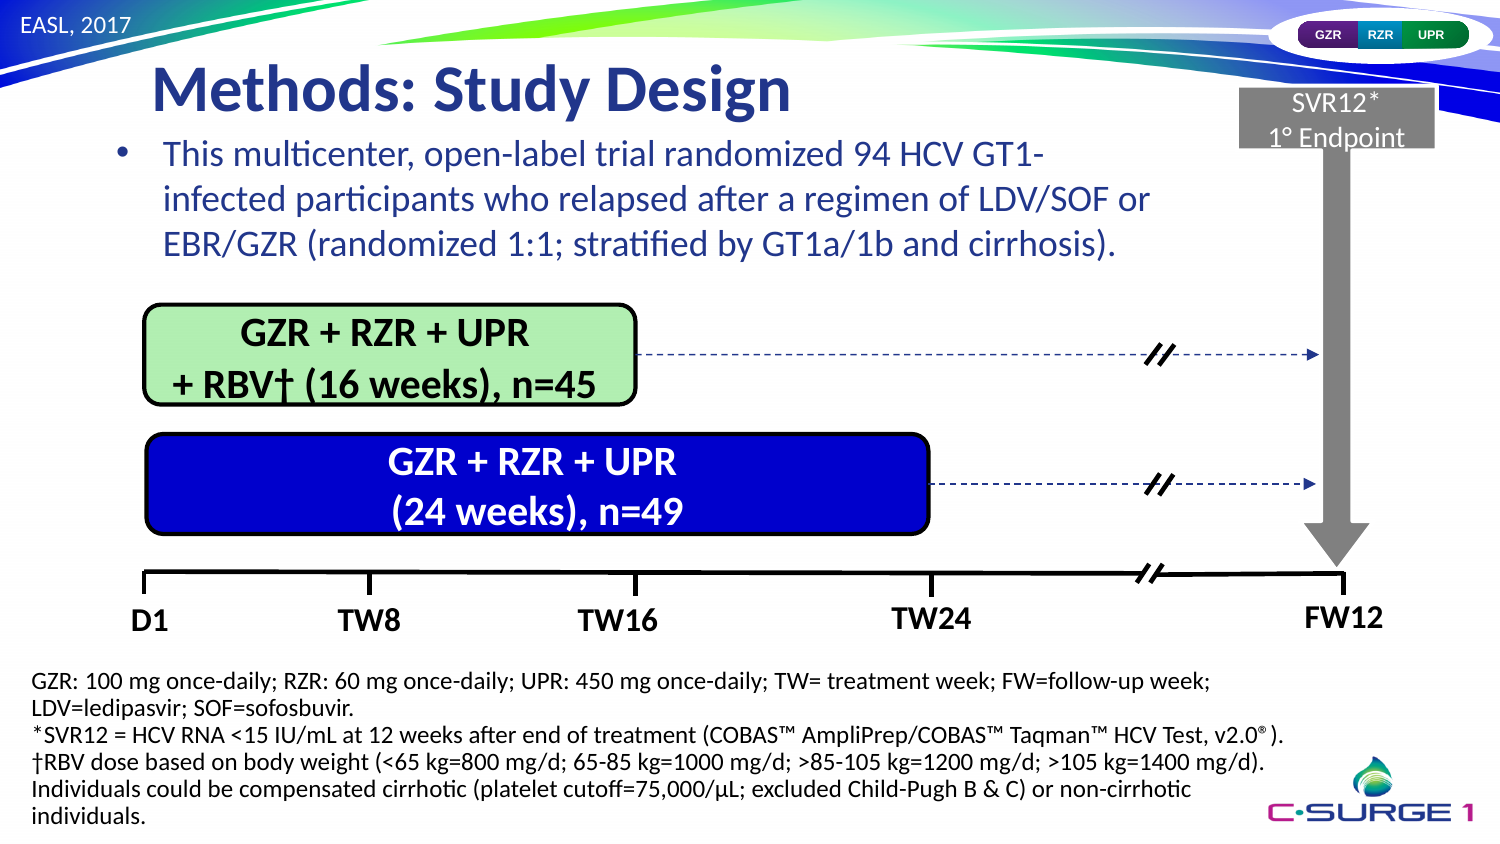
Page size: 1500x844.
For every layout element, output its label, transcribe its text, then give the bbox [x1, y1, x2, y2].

text_box SVR12* 1° Endpoint [1234, 83, 1439, 302]
picture [0, 0, 1500, 844]
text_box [1158, 474, 1174, 496]
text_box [1145, 343, 1157, 365]
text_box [1158, 344, 1175, 366]
text_box Methods: Study Design [136, 37, 808, 121]
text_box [99, 304, 1420, 647]
text_box GZR: 100 mg once-daily; RZR: 60 mg once-daily; UPR: 450 mg once-daily; TW= treatment week; FW=follow-up week; LDV=ledipasvir; SOF=sofosbuvir. *SVR12 = HCV RNA <15 IU/mL at 12 weeks after end of treatment (COBAS™ AmpliPrep/COBAS™ Taqman™ HCV Test, v2.0®). †RBV dose based on body weight (<65 kg=800 mg/d; 65-85 kg=1000 mg/d; >85-105 kg=1200 mg/d; >105 kg=1400 mg/d). Individuals could be compensated cirrhotic (platelet cutoff=75,000/μL; excluded Child-Pugh B & C) or non-cirrhotic individuals. [16, 660, 1329, 837]
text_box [1145, 473, 1157, 495]
text_box This multicenter, open-label trial randomized 94 HCV GT1-infected participants who relapsed after a regimen of LDV/SOF or EBR/GZR (randomized 1:1; stratified by GT1a/1b and cirrhosis). [101, 121, 1175, 272]
